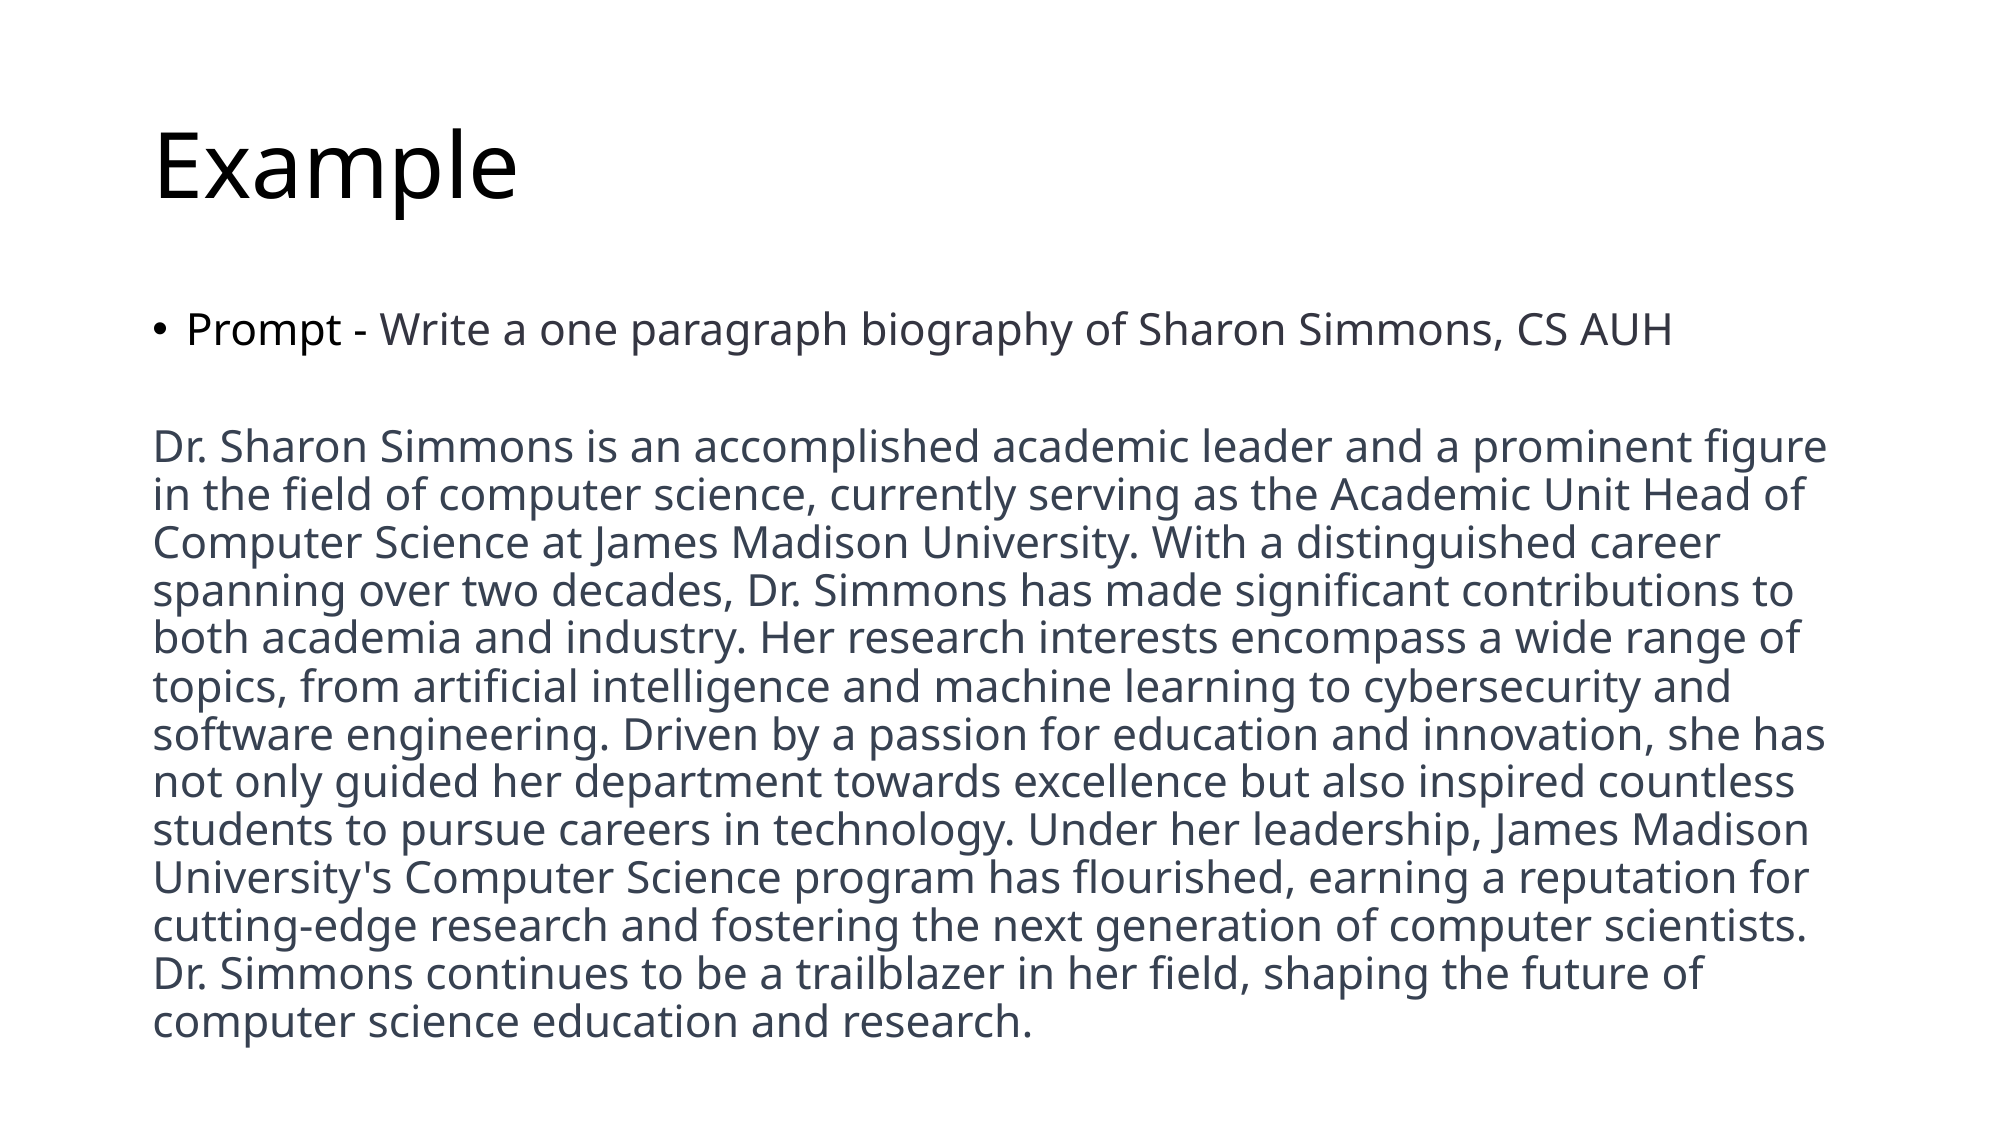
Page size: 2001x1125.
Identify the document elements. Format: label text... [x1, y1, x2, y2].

list Prompt - Write a one paragraph biography of Sharon Simmons, CS AUH Dr. Sharon Simmons is an accomplished academic leader and a prominent figure in the field of computer science, currently serving as the Academic Unit Head of Computer Science at James Madison University. With a distinguished career spanning over two decades, Dr. Simmons has made significant contributions to both academia and industry. Her research interests encompass a wide range of topics, from artificial intelligence and machine learning to cybersecurity and software engineering. Driven by a passion for education and innovation, she has not only guided her department towards excellence but also inspired countless students to pursue careers in technology. Under her leadership, James Madison University's Computer Science program has flourished, earning a reputation for cutting-edge research and fostering the next generation of computer scientists. Dr. Simmons continues to be a trailblazer in her field, shaping the future of computer science education and research. [137, 299, 1863, 1098]
title Example [137, 59, 1863, 278]
